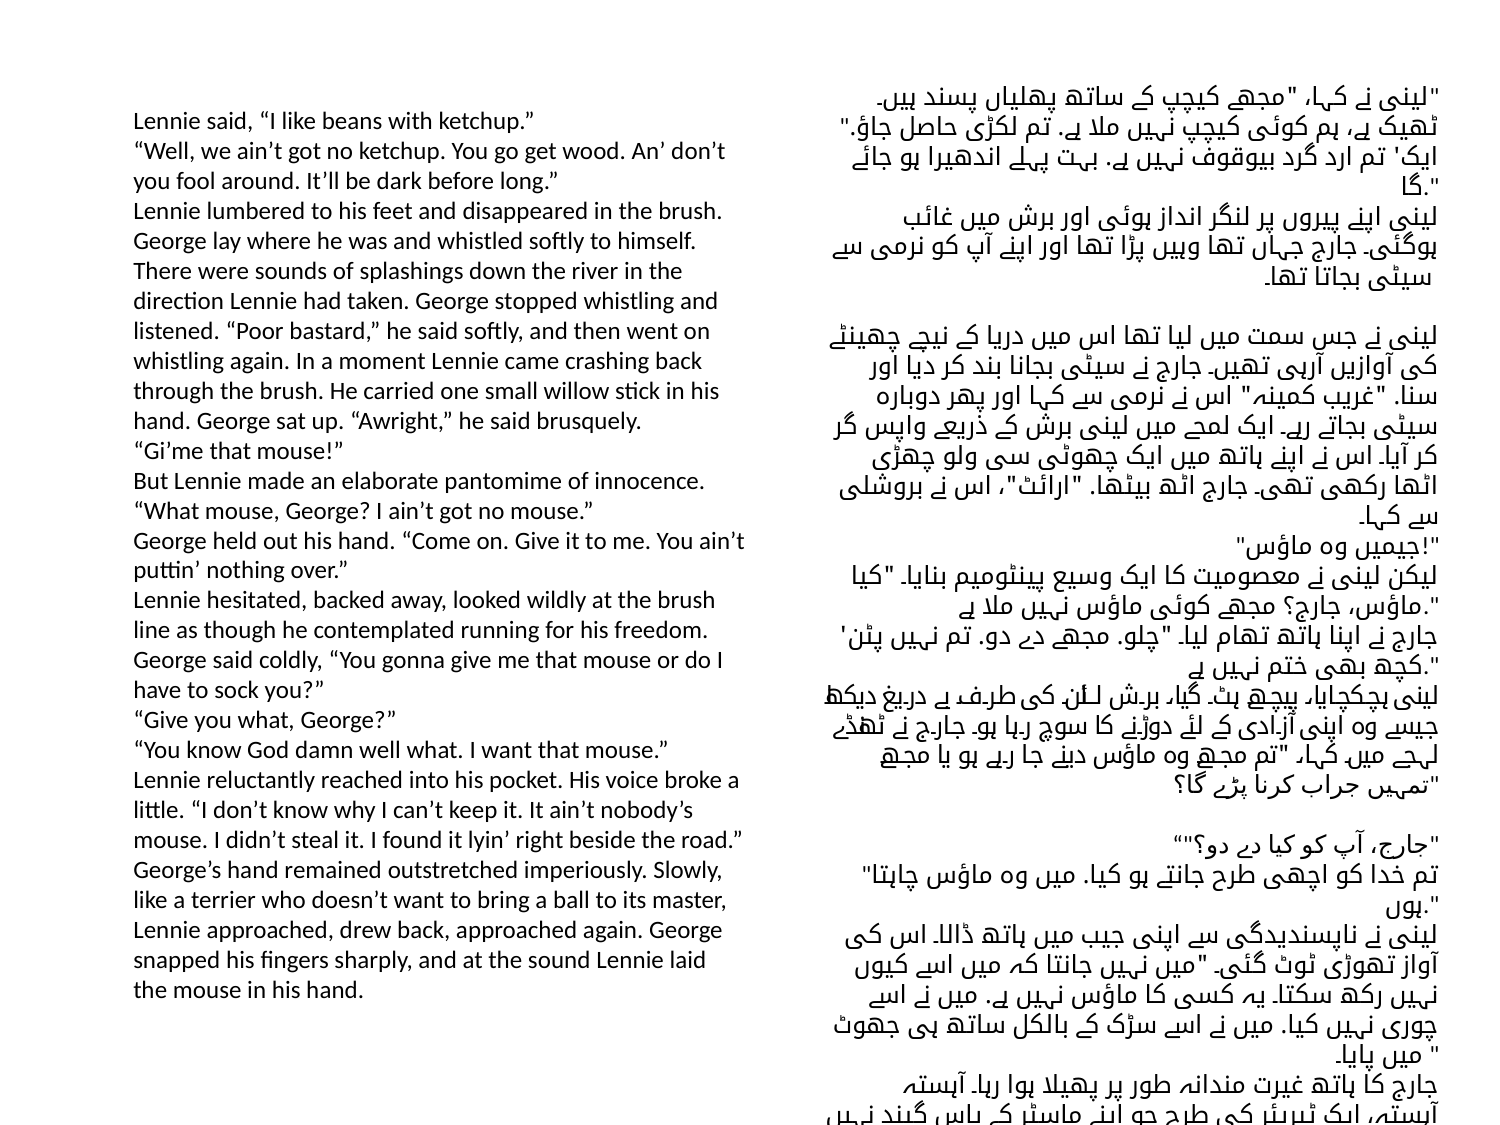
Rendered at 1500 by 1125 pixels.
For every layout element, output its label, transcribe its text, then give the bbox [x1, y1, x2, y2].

text_box لینی نے کہا، "مجھے کیچپ کے ساتھ پھلیاں پسند ہیں۔" "ٹھیک ہے، ہم کوئی کیچپ نہیں ملا ہے. تم لکڑی حاصل جاؤ. ایک' تم ارد گرد بیوقوف نہیں ہے. بہت پہلے اندھیرا ہو جائے گا." لینی اپنے پیروں پر لنگر انداز ہوئی اور برش میں غائب ہوگئی۔ جارج جہاں تھا وہیں پڑا تھا اور اپنے آپ کو نرمی سے سیٹی بجاتا تھا۔ لینی نے جس سمت میں لیا تھا اس میں دریا کے نیچے چھینٹے کی آوازیں آرہی تھیں۔ جارج نے سیٹی بجانا بند کر دیا اور سنا. "غریب کمینہ" اس نے نرمی سے کہا اور پھر دوبارہ سیٹی بجاتے رہے۔ ایک لمحے میں لینی برش کے ذریعے واپس گر کر آیا۔ اس نے اپنے ہاتھ میں ایک چھوٹی سی ولو چھڑی اٹھا رکھی تھی۔ جارج اٹھ بیٹھا. "ارائٹ"، اس نے بروشلی سے کہا۔ "جیمیں وہ ماؤس!" لیکن لینی نے معصومیت کا ایک وسیع پینٹومیم بنایا۔ "کیا ماؤس، جارج؟ مجھے کوئی ماؤس نہیں ملا ہے." جارج نے اپنا ہاتھ تھام لیا۔ "چلو. مجھے دے دو. تم نہیں پٹن' کچھ بھی ختم نہیں ہے." لینی ہچکچایا، پیچھے ہٹ گیا، برش لائن کی طرف بے دریغ دیکھا جیسے وہ اپنی آزادی کے لئے دوڑنے کا سوچ رہا ہو۔ جارج نے ٹھنڈے لہجے میں کہا، "تم مجھے وہ ماؤس دینے جا رہے ہو یا مجھے تمہیں جراب کرنا پڑے گا؟" “"جارج، آپ کو کیا دے دو؟" "تم خدا کو اچھی طرح جانتے ہو کیا. میں وہ ماؤس چاہتا ہوں." لینی نے ناپسندیدگی سے اپنی جیب میں ہاتھ ڈالا۔ اس کی آواز تھوڑی ٹوٹ گئی۔ "میں نہیں جانتا کہ میں اسے کیوں نہیں رکھ سکتا۔ یہ کسی کا ماؤس نہیں ہے. میں نے اسے چوری نہیں کیا. میں نے اسے سڑک کے بالکل ساتھ ہی جھوٹ میں پایا۔ " جارج کا ہاتھ غیرت مندانہ طور پر پھیلا ہوا رہا۔ آہستہ آہستہ، ایک ٹیریئر کی طرح جو اپنے ماسٹر کے پاس گیند نہیں لانا چاہتا، لینی قریب آیا، پیچھے ہٹ گیا، دوبارہ قریب آیا۔ جارج نے اپنی انگلیاں تیزی سے توڑیں اور آواز پر لینی نے ماؤس کو اپنے ہاتھ میں رکھ دیا۔ [810, 72, 1455, 1125]
text_box Lennie said, “I like beans with ketchup.” “Well, we ain’t got no ketchup. You go get wood. An’ don’t you fool around. It’ll be dark before long.” Lennie lumbered to his feet and disappeared in the brush. George lay where he was and whistled softly to himself. There were sounds of splashings down the river in the direction Lennie had taken. George stopped whistling and listened. “Poor bastard,” he said softly, and then went on whistling again. In a moment Lennie came crashing back through the brush. He carried one small willow stick in his hand. George sat up. “Awright,” he said brusquely. “Gi’me that mouse!” But Lennie made an elaborate pantomime of innocence. “What mouse, George? I ain’t got no mouse.” George held out his hand. “Come on. Give it to me. You ain’t puttin’ nothing over.” Lennie hesitated, backed away, looked wildly at the brush line as though he contemplated running for his freedom. George said coldly, “You gonna give me that mouse or do I have to sock you?” “Give you what, George?” “You know God damn well what. I want that mouse.” Lennie reluctantly reached into his pocket. His voice broke a little. “I don’t know why I can’t keep it. It ain’t nobody’s mouse. I didn’t steal it. I found it lyin’ right beside the road.” George’s hand remained outstretched imperiously. Slowly, like a terrier who doesn’t want to bring a ball to its master, Lennie approached, drew back, approached again. George snapped his fingers sharply, and at the sound Lennie laid the mouse in his hand. [118, 97, 763, 1011]
